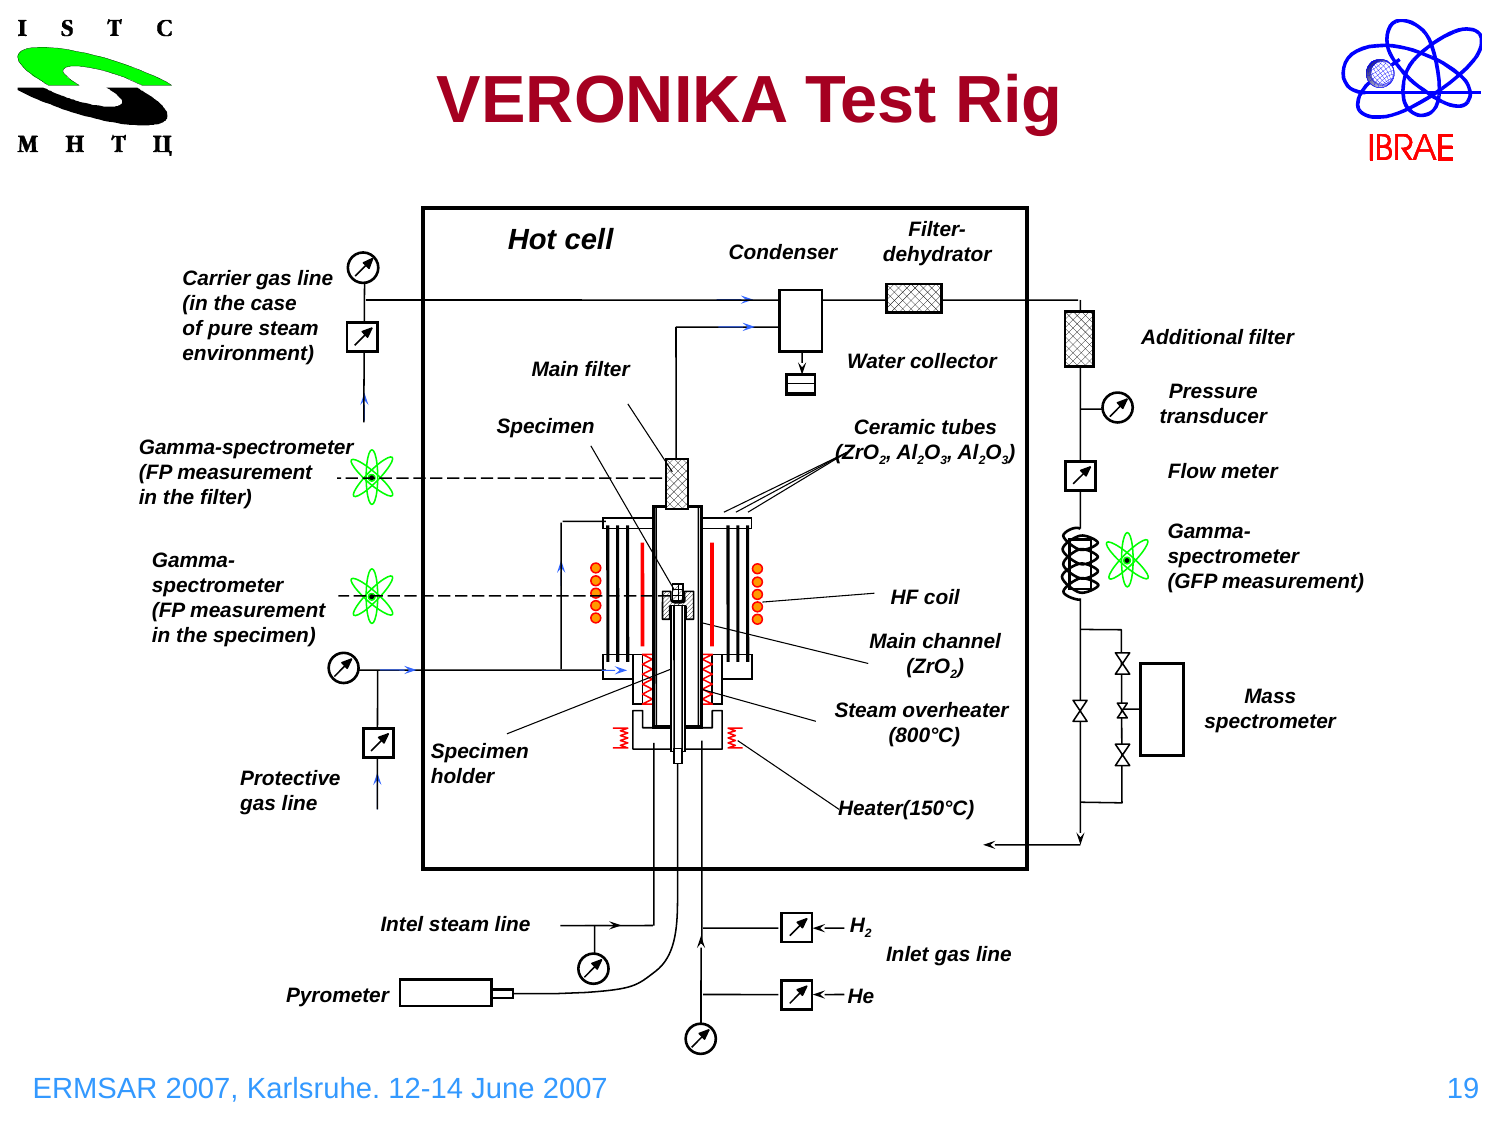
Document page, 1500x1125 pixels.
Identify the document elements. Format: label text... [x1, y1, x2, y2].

slide_number 19 [1291, 1061, 1495, 1118]
title VERONIKA Test Rig [301, 31, 1199, 161]
footer ERMSAR 2007, Karlsruhe. 12-14 June 2007 [17, 1061, 929, 1118]
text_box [123, 207, 1384, 1055]
